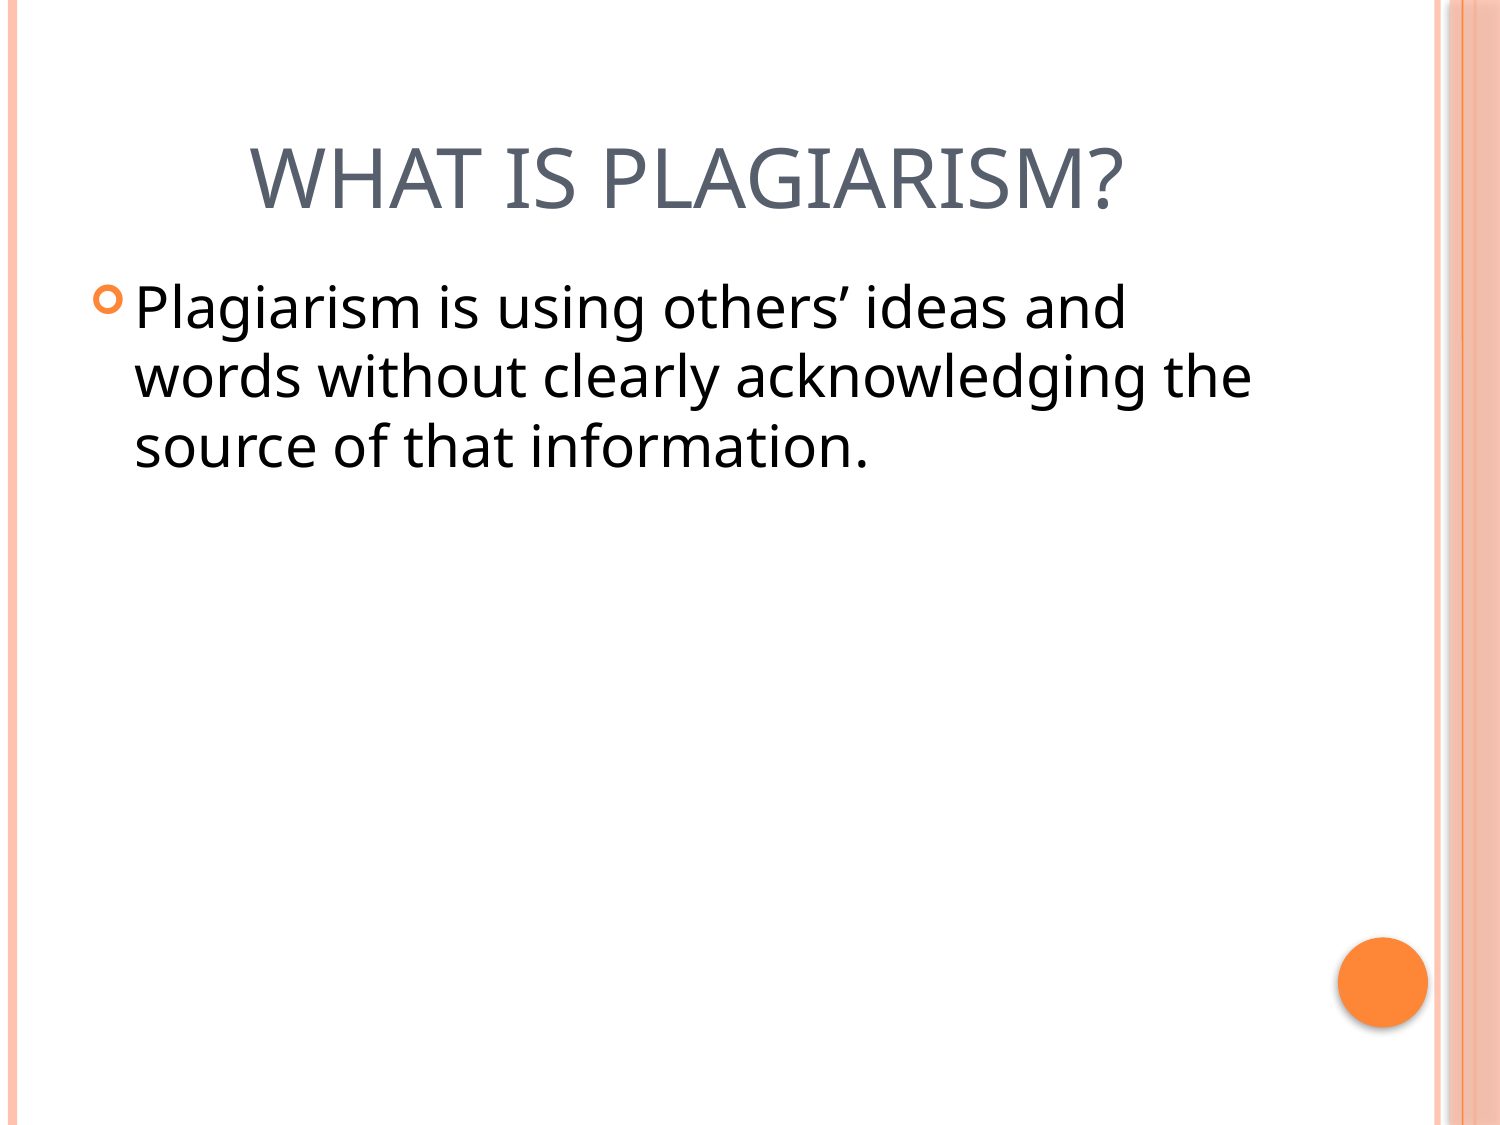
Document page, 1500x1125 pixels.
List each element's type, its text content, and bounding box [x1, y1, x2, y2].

list Plagiarism is using others’ ideas and words without clearly acknowledging the source of that information. [75, 262, 1300, 1062]
title What is plagiarism? [75, 45, 1300, 233]
